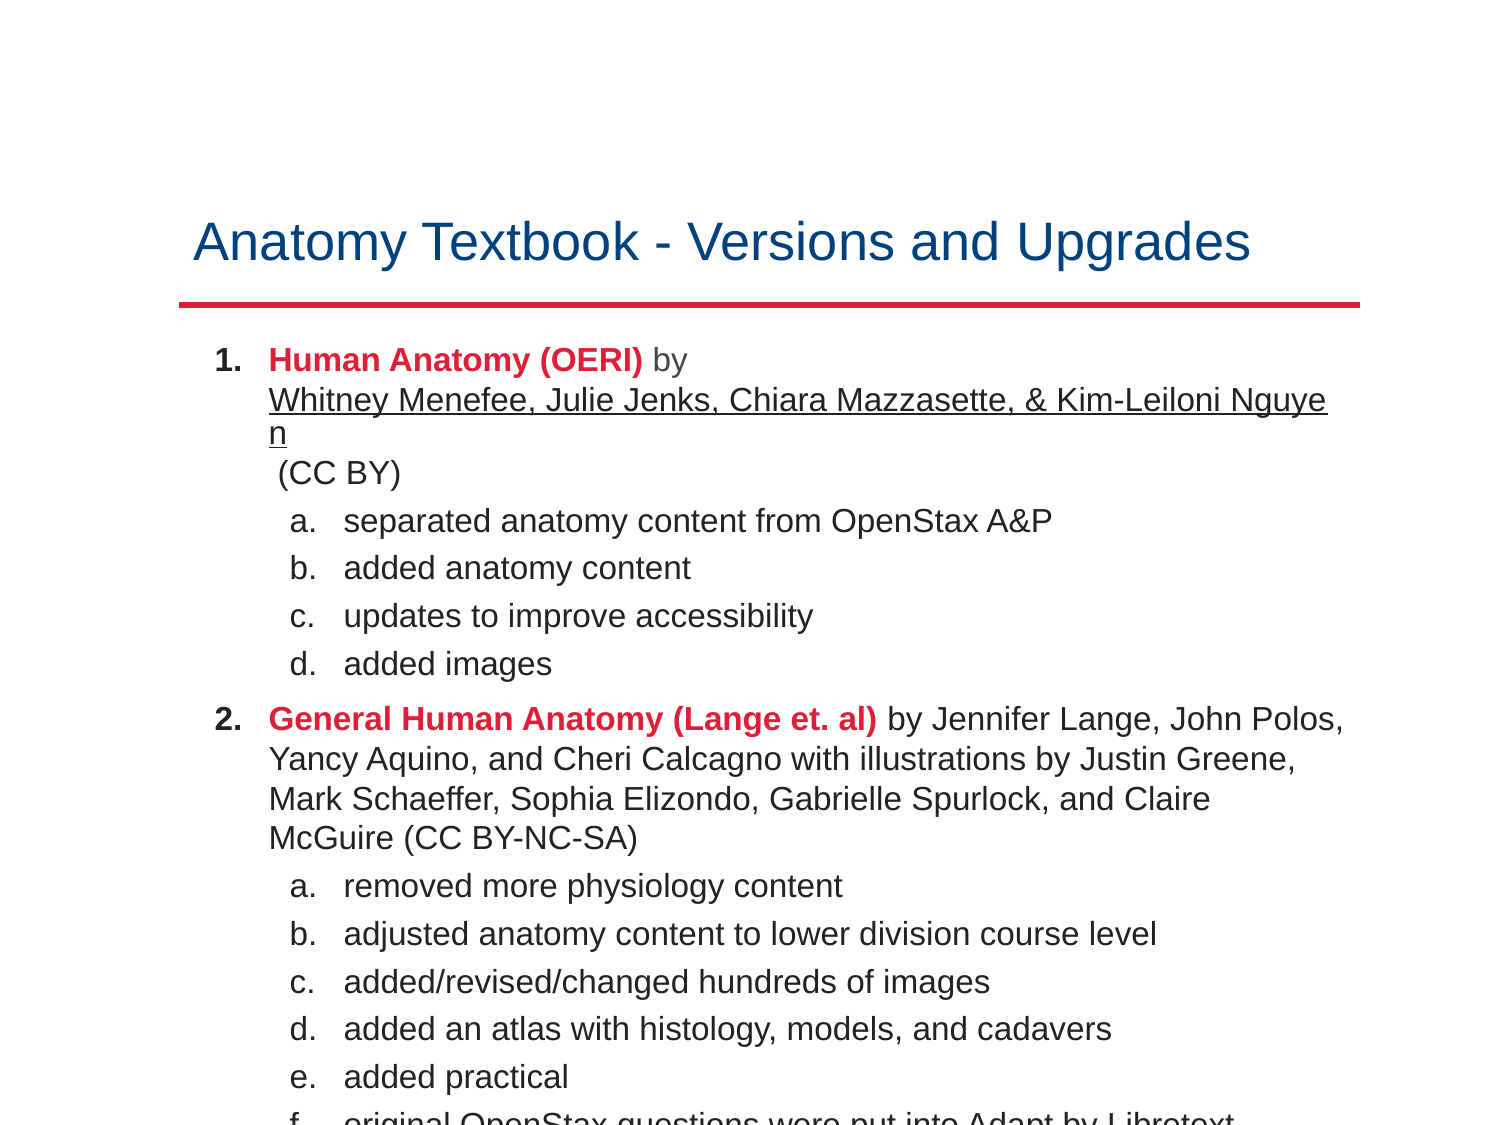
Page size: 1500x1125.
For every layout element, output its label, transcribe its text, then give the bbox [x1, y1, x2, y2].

list Human Anatomy (OERI) by Whitney Menefee, Julie Jenks, Chiara Mazzasette, & Kim-Leiloni Nguyen (CC BY) separated anatomy content from OpenStax A&P added anatomy content updates to improve accessibility added images General Human Anatomy (Lange et. al) by Jennifer Lange, John Polos, Yancy Aquino, and Cheri Calcagno with illustrations by Justin Greene, Mark Schaeffer, Sophia Elizondo, Gabrielle Spurlock, and Claire McGuire (CC BY-NC-SA) removed more physiology content adjusted anatomy content to lower division course level added/revised/changed hundreds of images added an atlas with histology, models, and cadavers added practical original OpenStax questions were put into Adapt by Libretext [178, 330, 1361, 994]
title Anatomy Textbook - Versions and Upgrades [178, 131, 1361, 280]
